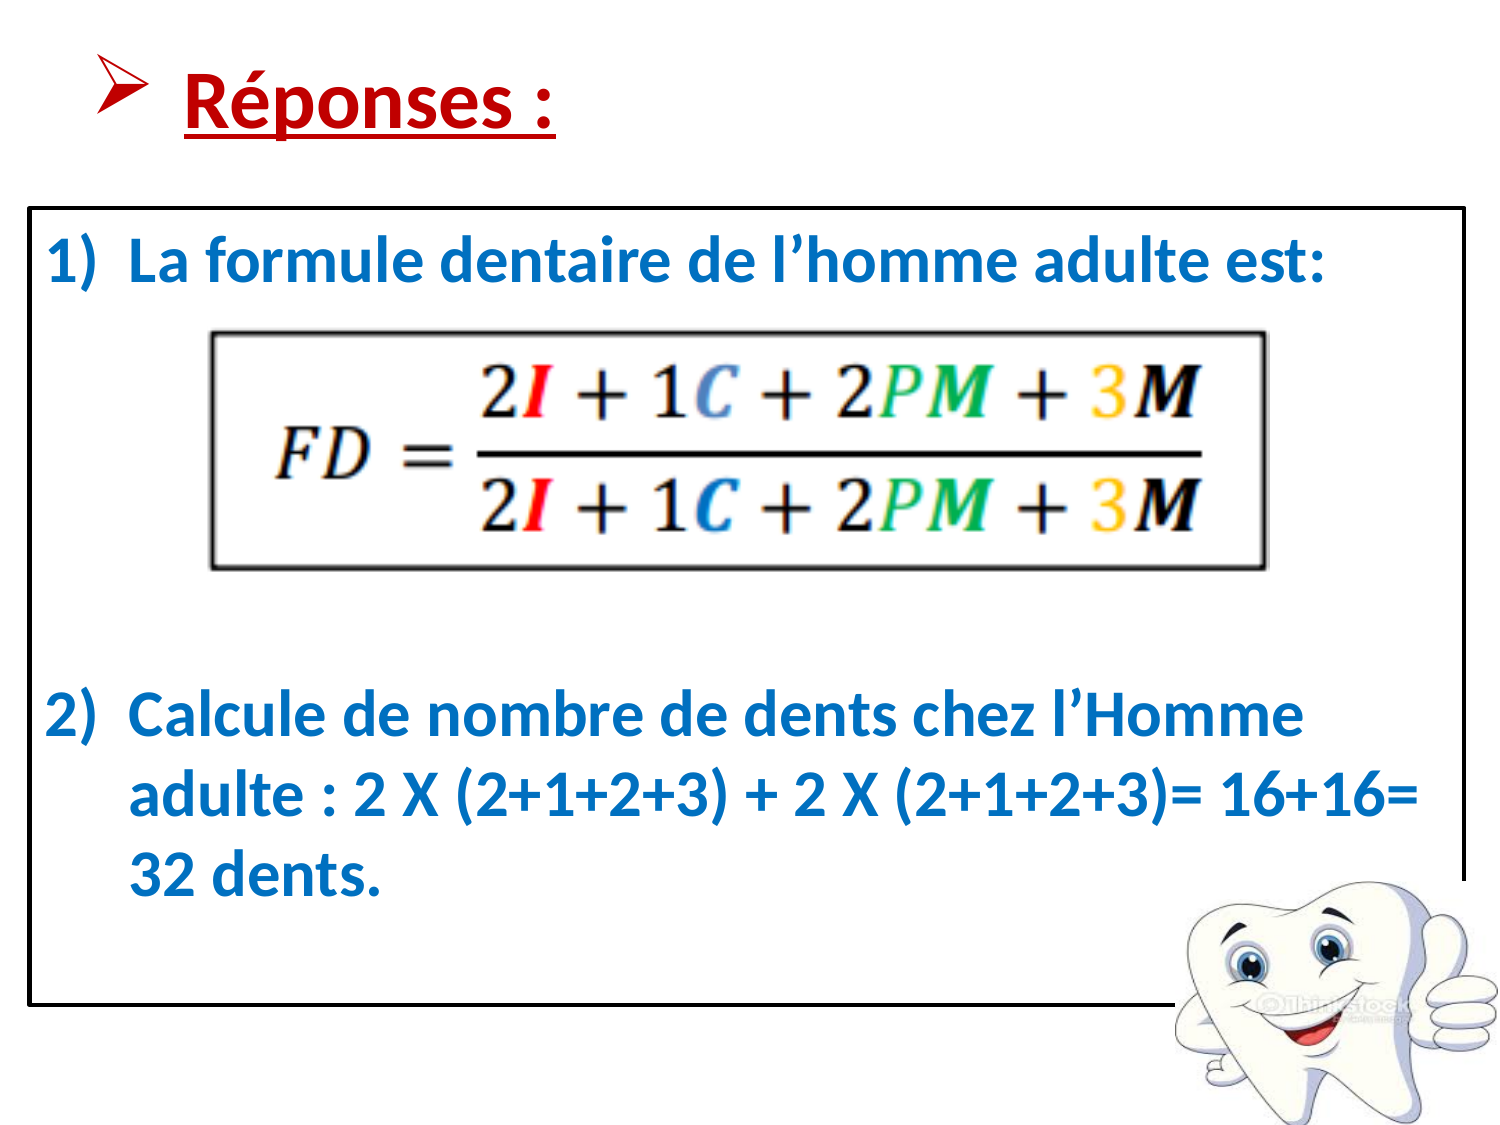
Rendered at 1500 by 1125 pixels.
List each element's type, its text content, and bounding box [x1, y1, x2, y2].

title Réponses : [75, 30, 680, 159]
list La formule dentaire de l’homme adulte est: Calcule de nombre de dents chez l’Homme adulte : 2 X (2+1+2+3) + 2 X (2+1+2+3)= 16+16= 32 dents. [27, 206, 1466, 1007]
picture [206, 326, 1270, 575]
picture [1174, 881, 1499, 1125]
